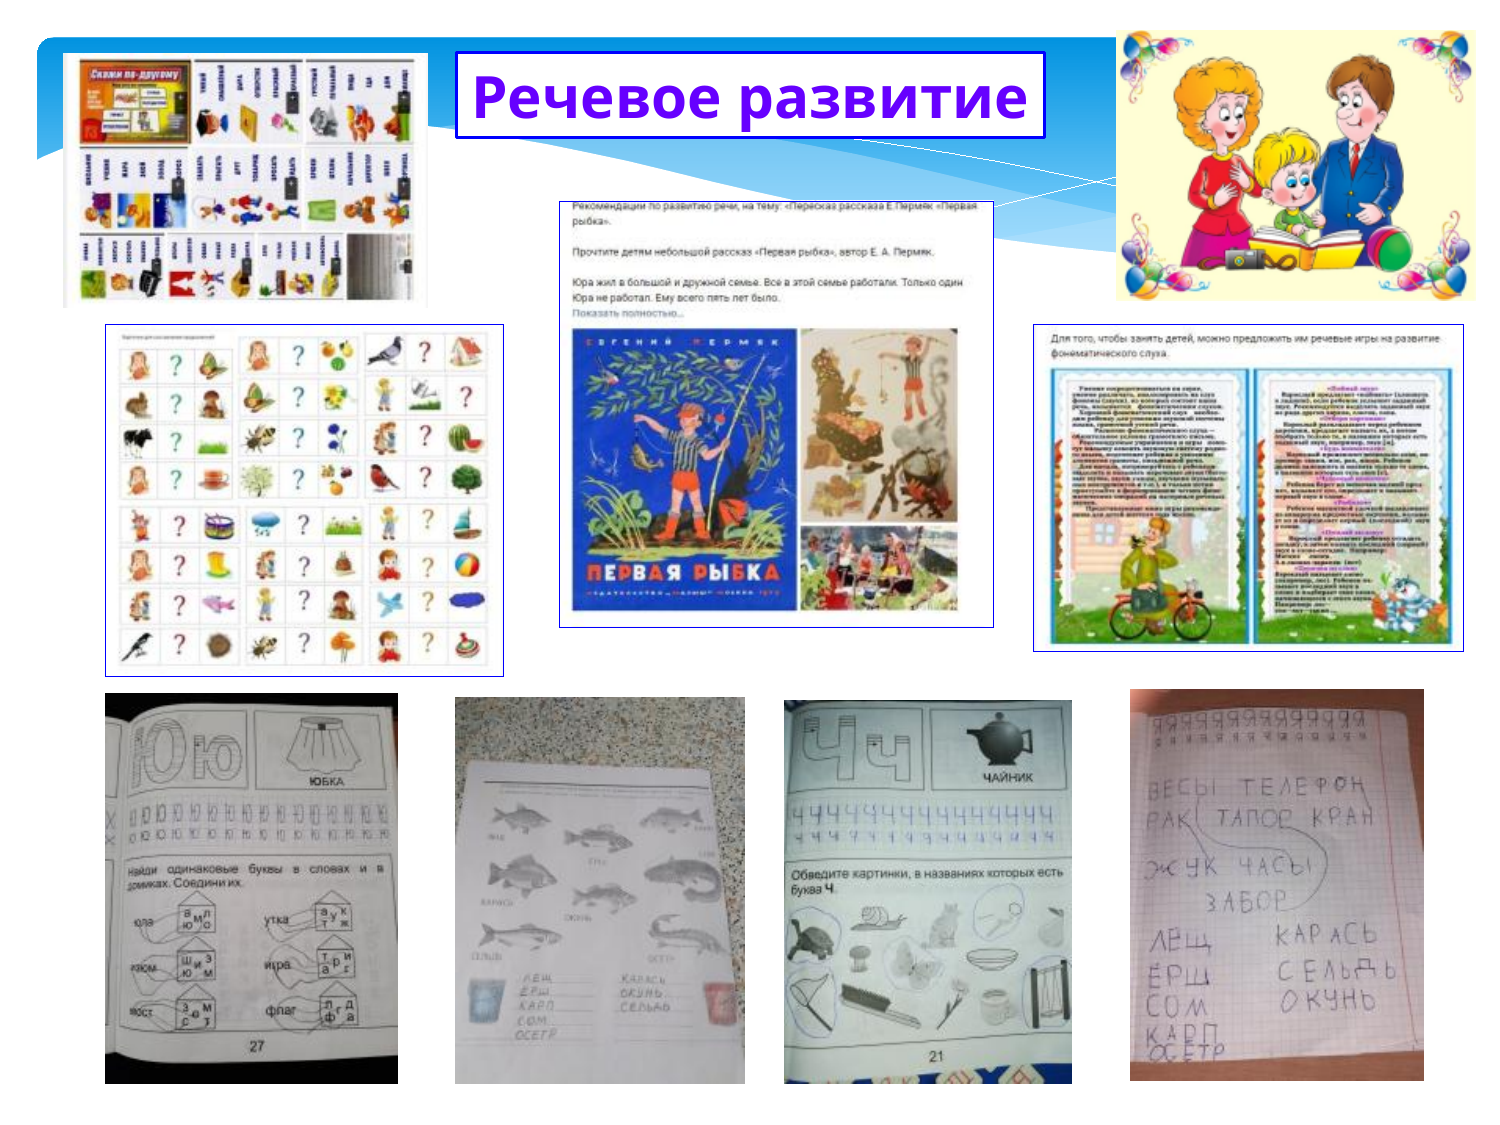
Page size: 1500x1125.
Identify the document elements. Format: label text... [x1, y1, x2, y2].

picture [559, 200, 994, 629]
picture [63, 54, 429, 308]
picture [105, 323, 504, 678]
picture [454, 696, 745, 1084]
picture [1130, 689, 1425, 1081]
picture [1033, 323, 1464, 652]
picture [105, 693, 398, 1084]
picture [783, 700, 1072, 1084]
text_box Речевое развитие [456, 52, 1045, 138]
picture [1115, 30, 1476, 301]
